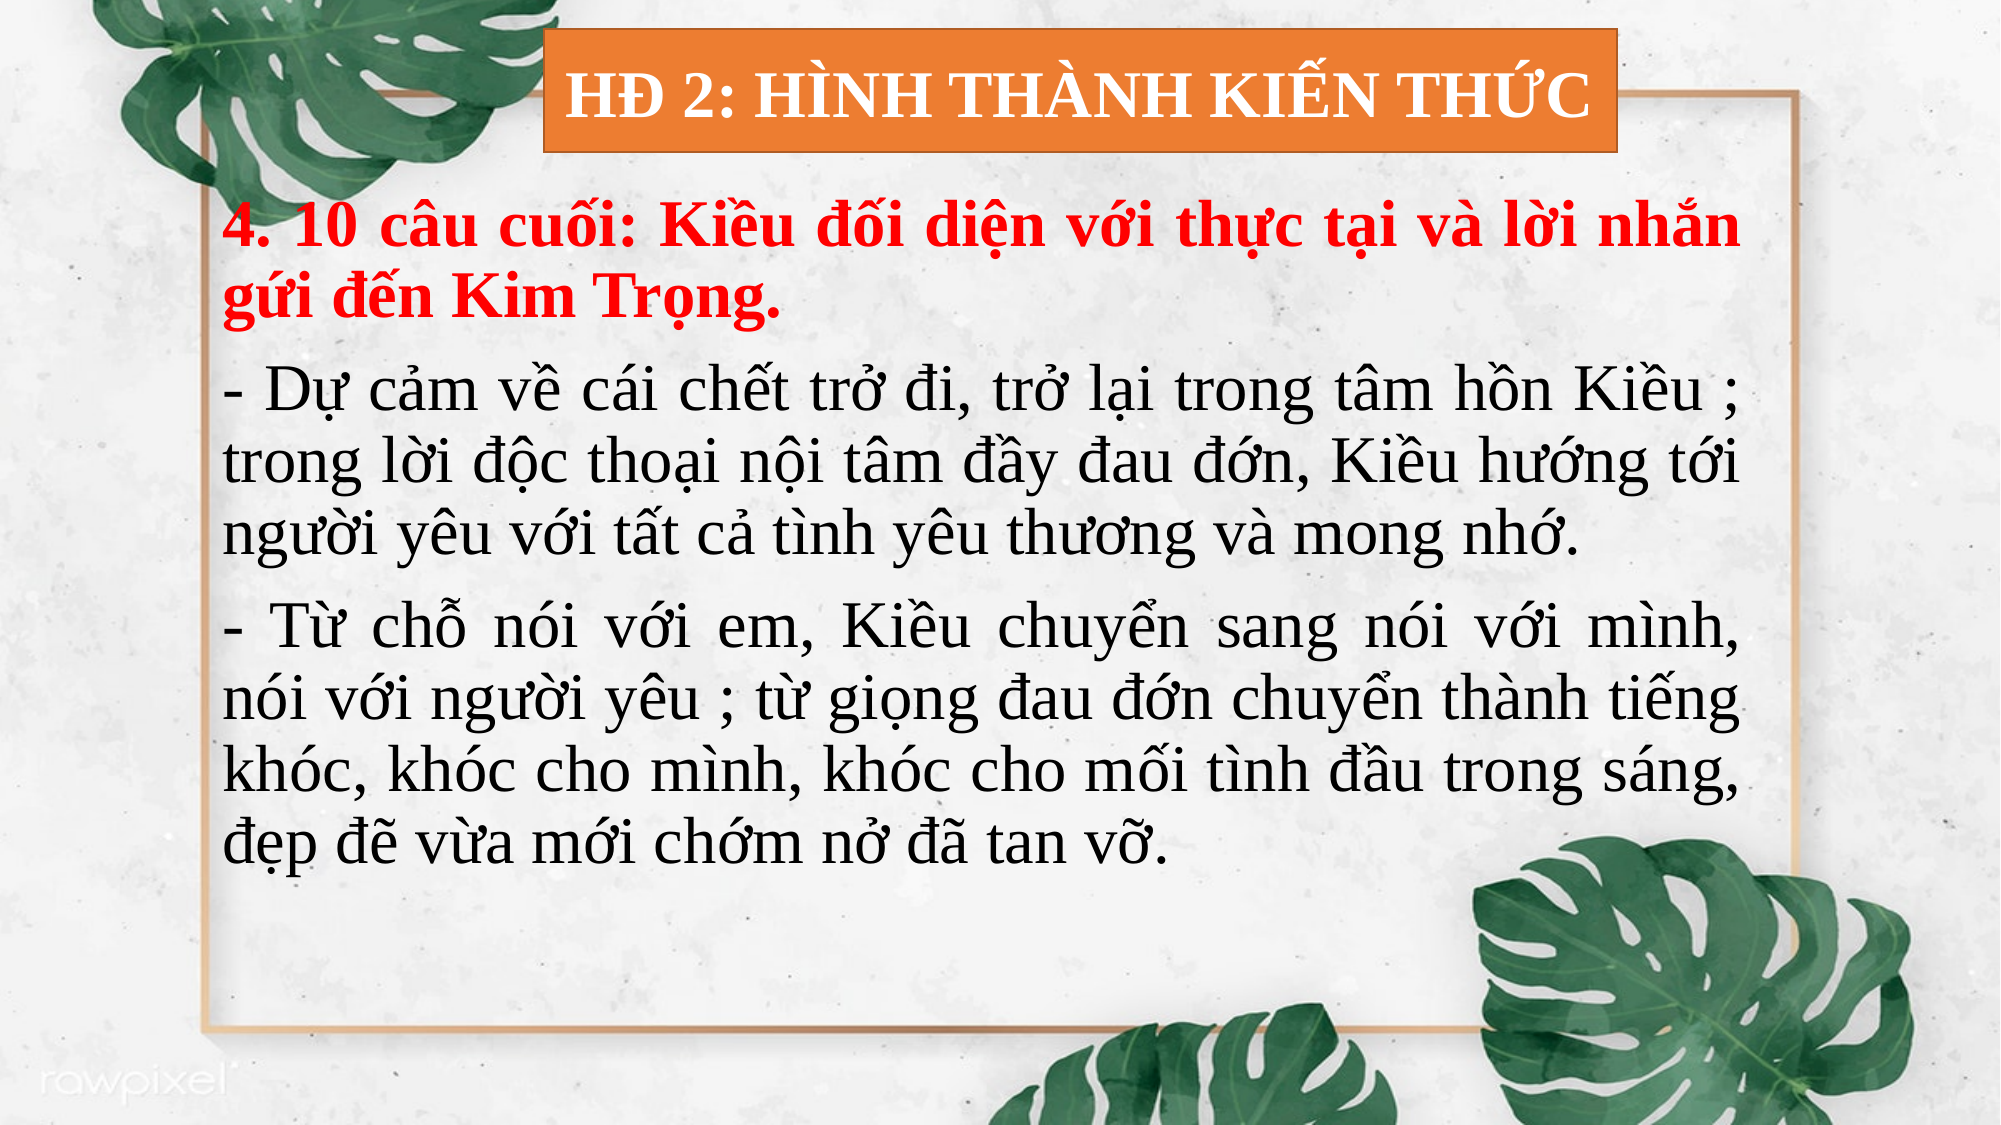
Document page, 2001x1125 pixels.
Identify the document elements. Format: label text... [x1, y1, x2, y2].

picture [0, 0, 2001, 1125]
list 4. 10 câu cuối: Kiều đối diện với thực tại và lời nhắn gứi đến Kim Trọng. - Dự cảm về cái chết trở đi, trở lại trong tâm hồn Kiều ; trong lời độc thoại nội tâm đầy đau đớn, Kiều hướng tới người yêu với tất cả tình yêu thương và mong nhớ. - Từ chỗ nói với em, Kiều chuyển sang nói với mình, nói với người yêu ; từ giọng đau đớn chuyển thành tiếng khóc, khóc cho mình, khóc cho mối tình đầu trong sáng, đẹp đẽ vừa mới chớm nở đã tan vỡ. [207, 180, 1760, 992]
text_box HĐ 2: HÌNH THÀNH KIẾN THỨC [543, 28, 1618, 153]
